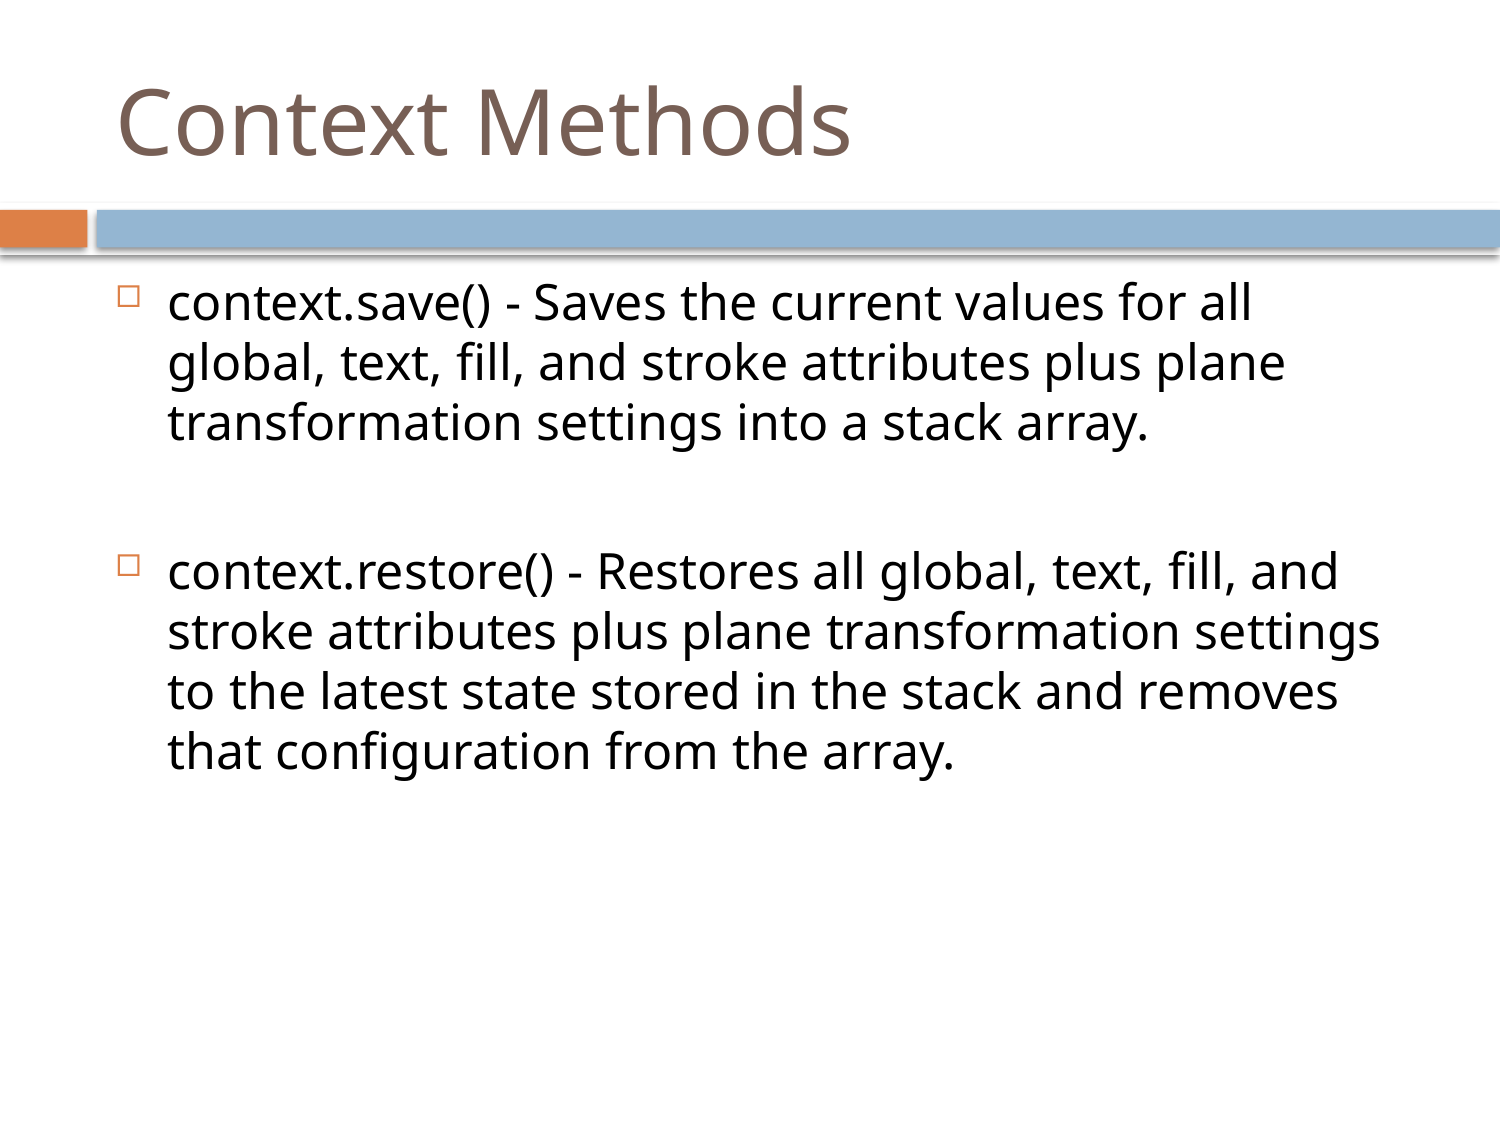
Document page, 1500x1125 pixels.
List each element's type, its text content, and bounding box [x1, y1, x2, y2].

list context.save() - Saves the current values for all global, text, fill, and stroke attributes plus plane transformation settings into a stack array. context.restore() - Restores all global, text, fill, and stroke attributes plus plane transformation settings to the latest state stored in the stack and removes that configuration from the array. [100, 262, 1438, 1000]
title Context Methods [100, 37, 1438, 200]
